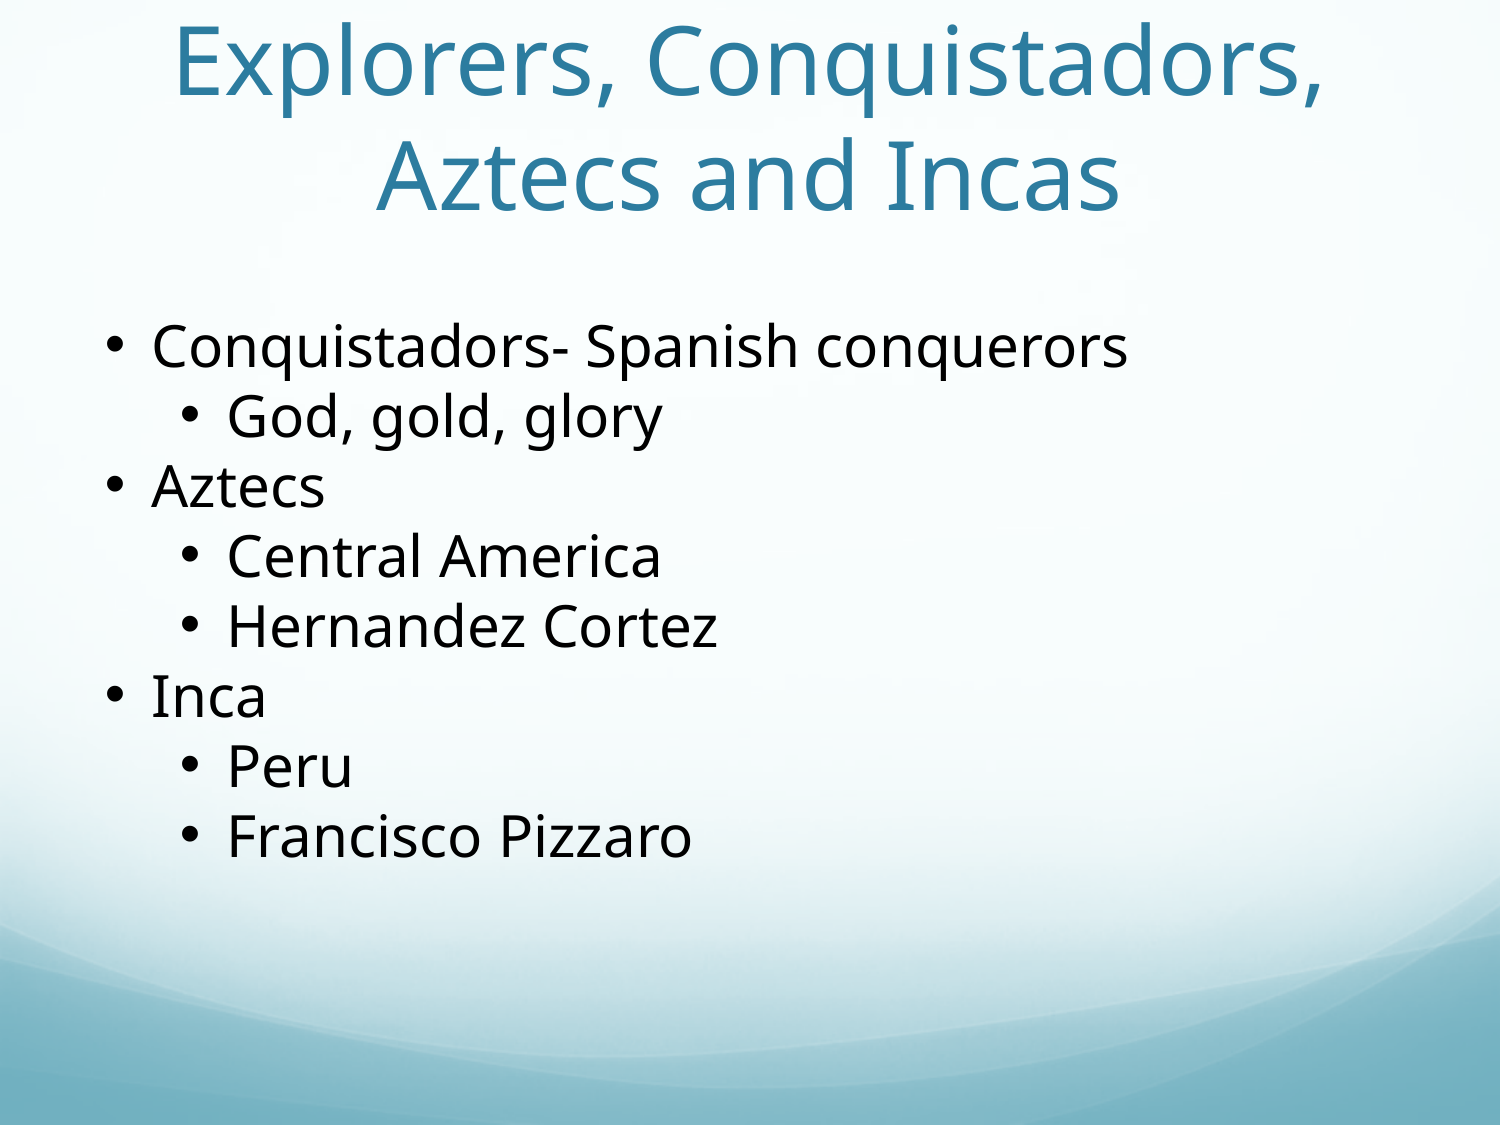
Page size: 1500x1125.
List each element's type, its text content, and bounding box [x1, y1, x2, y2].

text_box Conquistadors- Spanish conquerors God, gold, glory Aztecs Central America Hernandez Cortez Inca Peru Francisco Pizzaro [90, 301, 1410, 877]
title Explorers, Conquistadors, Aztecs and Incas [90, 17, 1410, 237]
